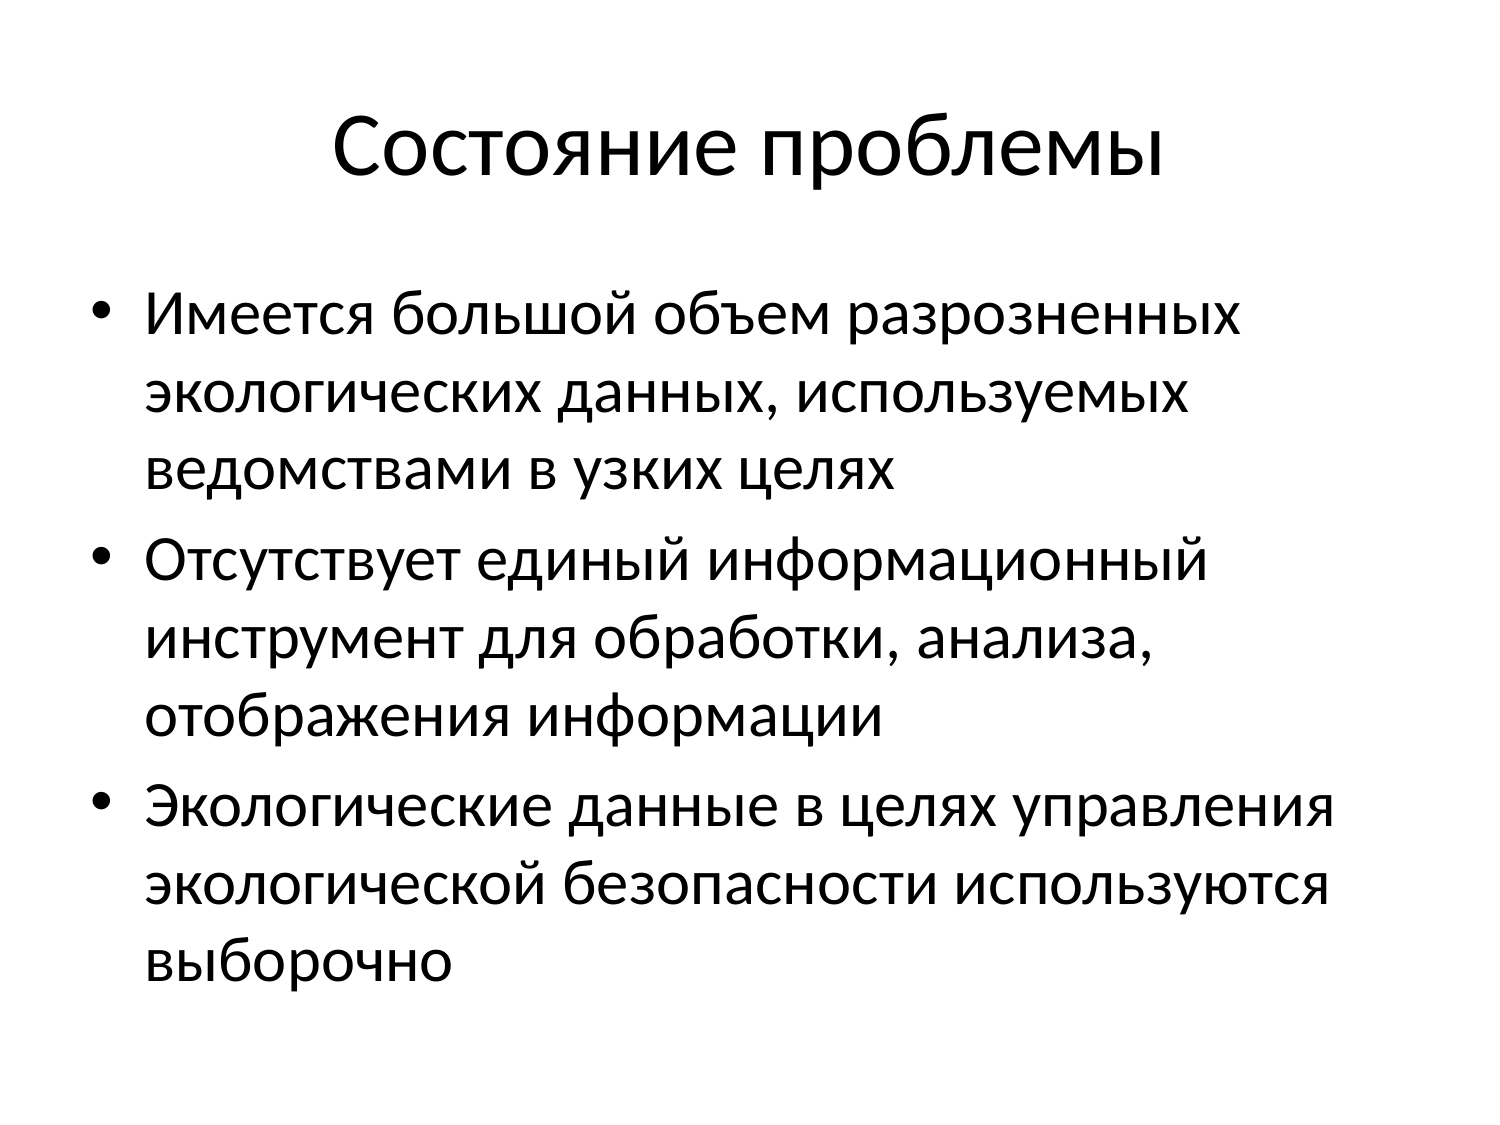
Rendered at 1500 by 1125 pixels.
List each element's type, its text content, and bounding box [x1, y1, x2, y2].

list Имеется большой объем разрозненных экологических данных, используемых ведомствами в узких целях Отсутствует единый информационный инструмент для обработки, анализа, отображения информации Экологические данные в целях управления экологической безопасности используются выборочно [75, 262, 1425, 1005]
title Состояние проблемы [75, 45, 1425, 233]
